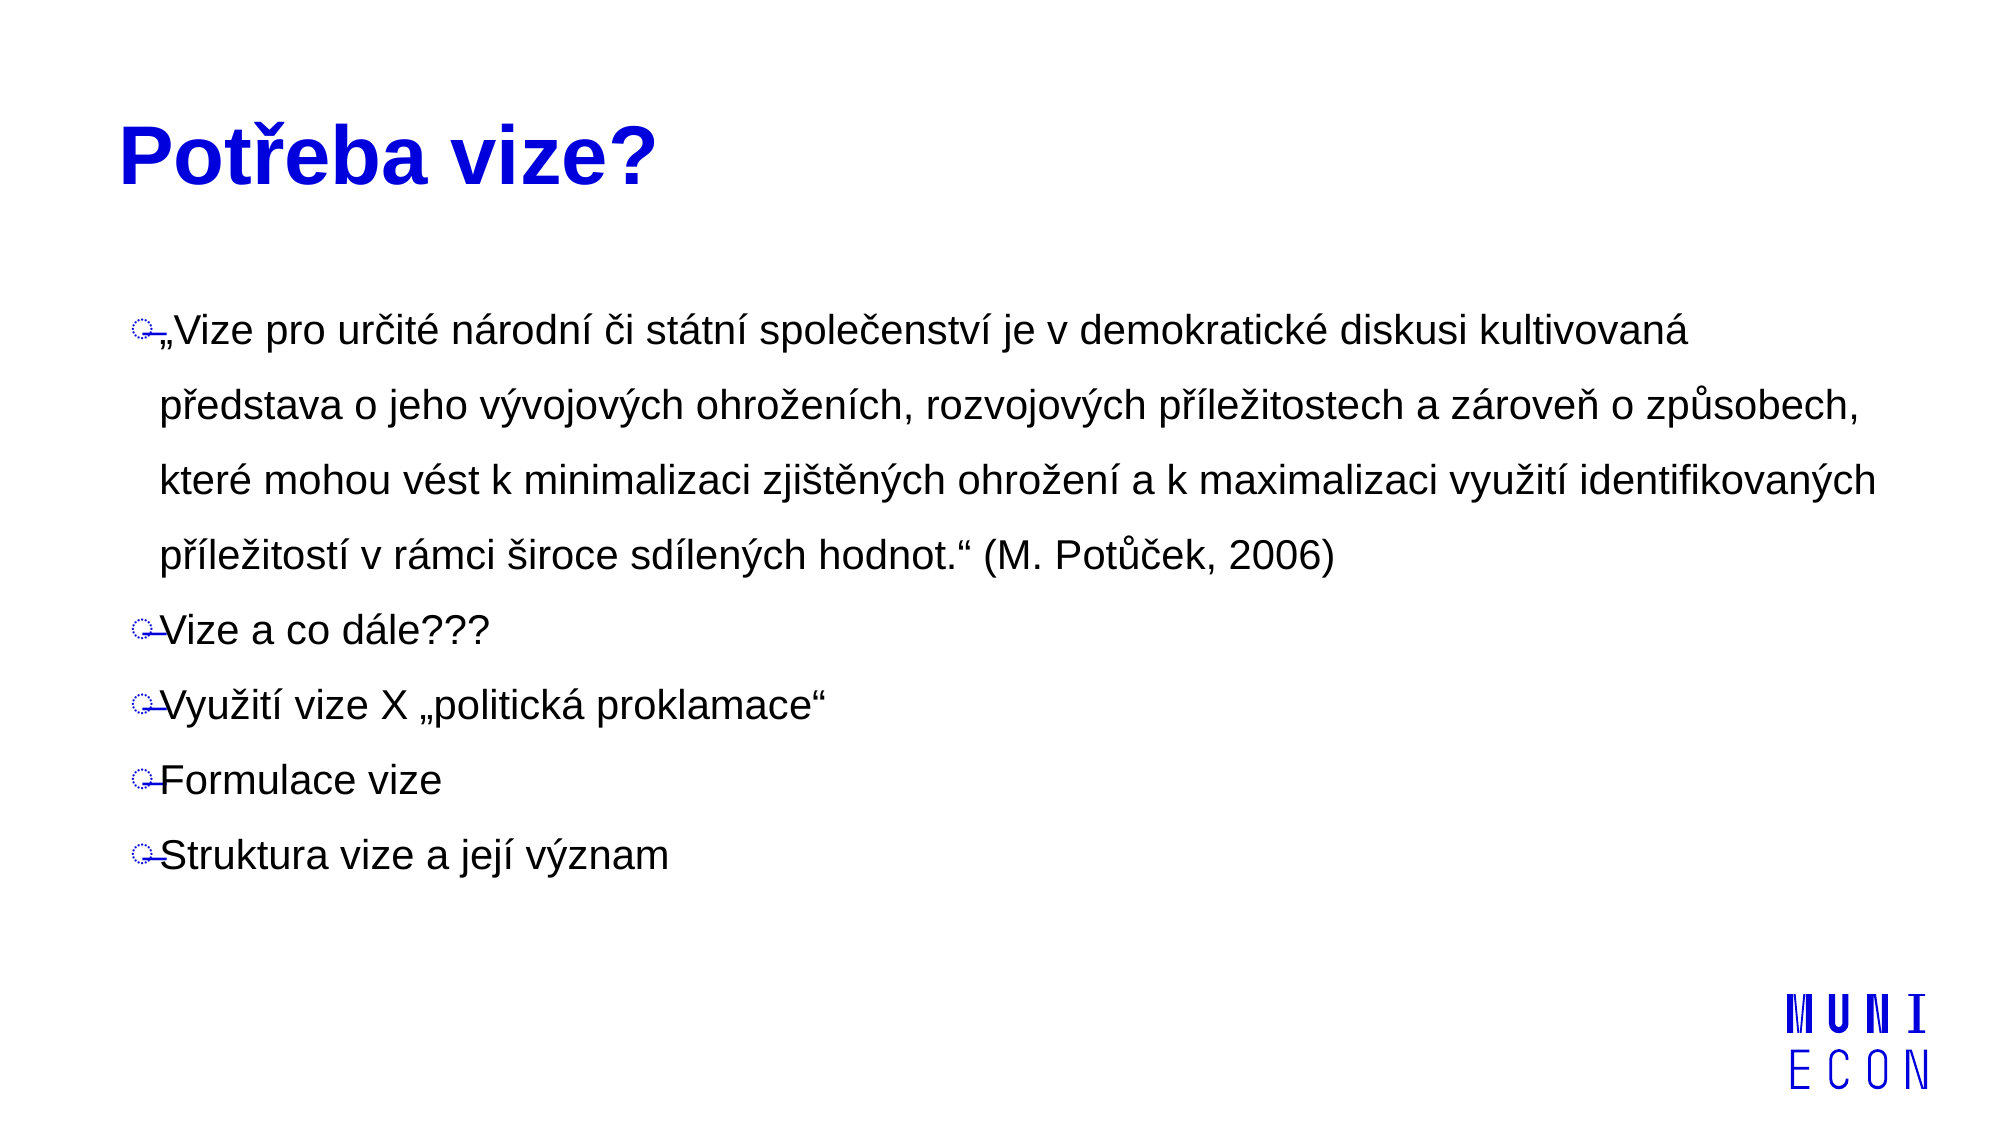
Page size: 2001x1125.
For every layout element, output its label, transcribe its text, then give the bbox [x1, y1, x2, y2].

title Potřeba vize? [118, 118, 1883, 193]
list „Vize pro určité národní či státní společenství je v demokratické diskusi kultivovaná představa o jeho vývojových ohroženích, rozvojových příležitostech a zároveň o způsobech, které mohou vést k minimalizaci zjištěných ohrožení a k maximalizaci využití identifikovaných příležitostí v rámci široce sdílených hodnot.“ (M. Potůček, 2006) Vize a co dále??? Využití vize X „politická proklamace“ Formulace vize Struktura vize a její význam [118, 277, 1883, 957]
